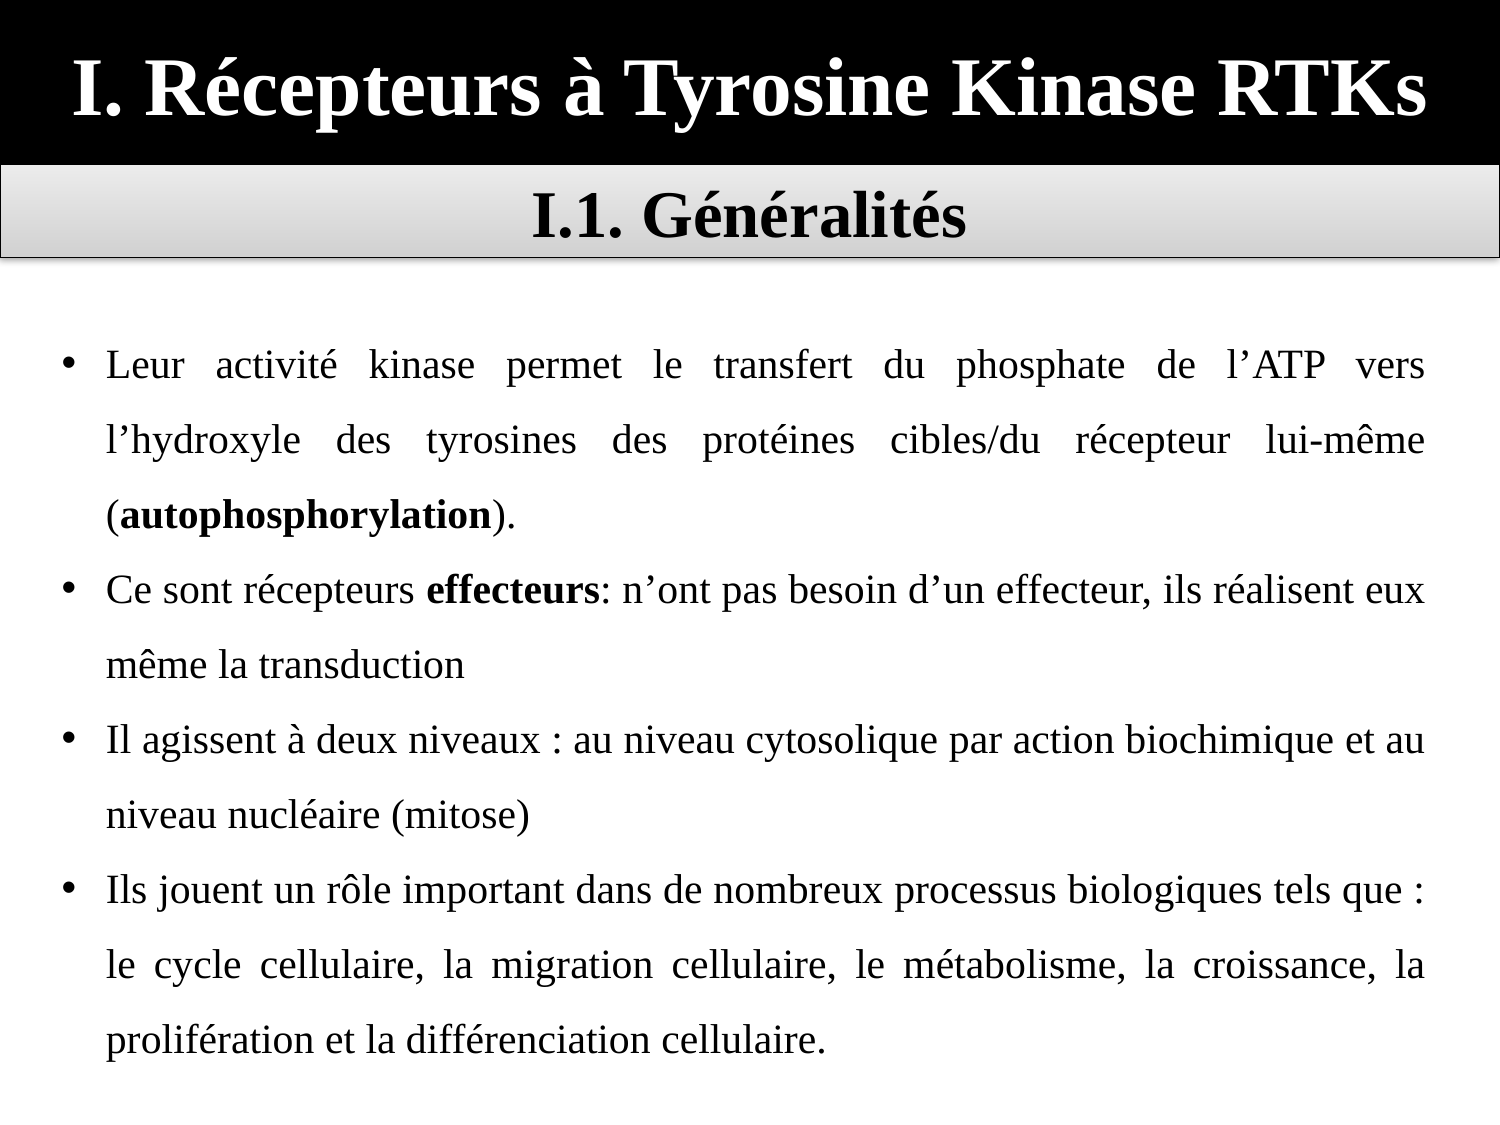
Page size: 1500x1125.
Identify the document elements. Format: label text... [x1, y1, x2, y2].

text_box I.1. Généralités [0, 163, 1500, 258]
text_box Leur activité kinase permet le transfert du phosphate de l’ATP vers l’hydroxyle des tyrosines des protéines cibles/du récepteur lui-même (autophosphorylation). Ce sont récepteurs effecteurs: n’ont pas besoin d’un effecteur, ils réalisent eux même la transduction Il agissent à deux niveaux : au niveau cytosolique par action biochimique et au niveau nucléaire (mitose) Ils jouent un rôle important dans de nombreux processus biologiques tels que : le cycle cellulaire, la migration cellulaire, le métabolisme, la croissance, la prolifération et la différenciation cellulaire. [46, 304, 1442, 1070]
text_box I. Récepteurs à Tyrosine Kinase RTKs [0, 0, 1500, 162]
